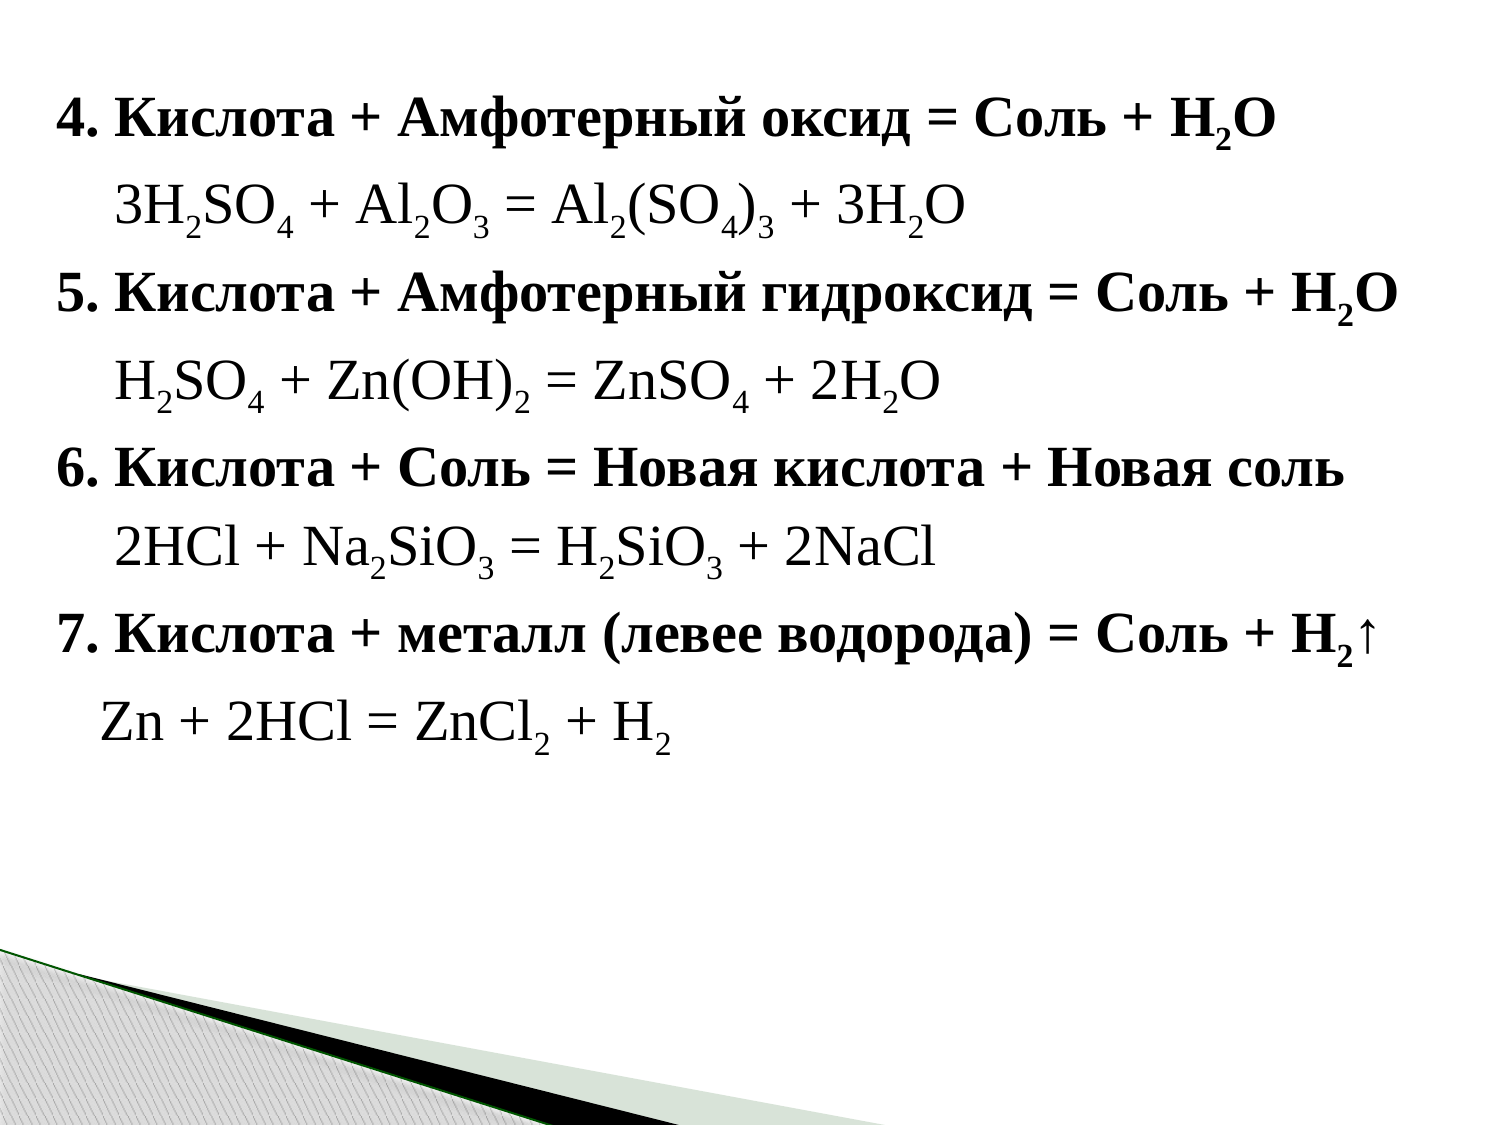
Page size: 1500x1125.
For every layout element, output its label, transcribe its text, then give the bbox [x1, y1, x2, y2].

list 4. Кислота + Амфотерный оксид = Соль + H2O 3H2SO4 + Al2O3 = Al2(SO4)3 + 3H2O 5. Кислота + Амфотерный гидроксид = Соль + H2O H2SO4 + Zn(OH)2 = ZnSO4 + 2H2O 6. Кислота + Соль = Новая кислота + Новая соль 2HCl + Na2SiO3 = H2SiO3 + 2NaCl 7. Кислота + металл (левее водорода) = Соль + H2↑ Zn + 2HCl = ZnCl2 + H2 [23, 70, 1454, 986]
